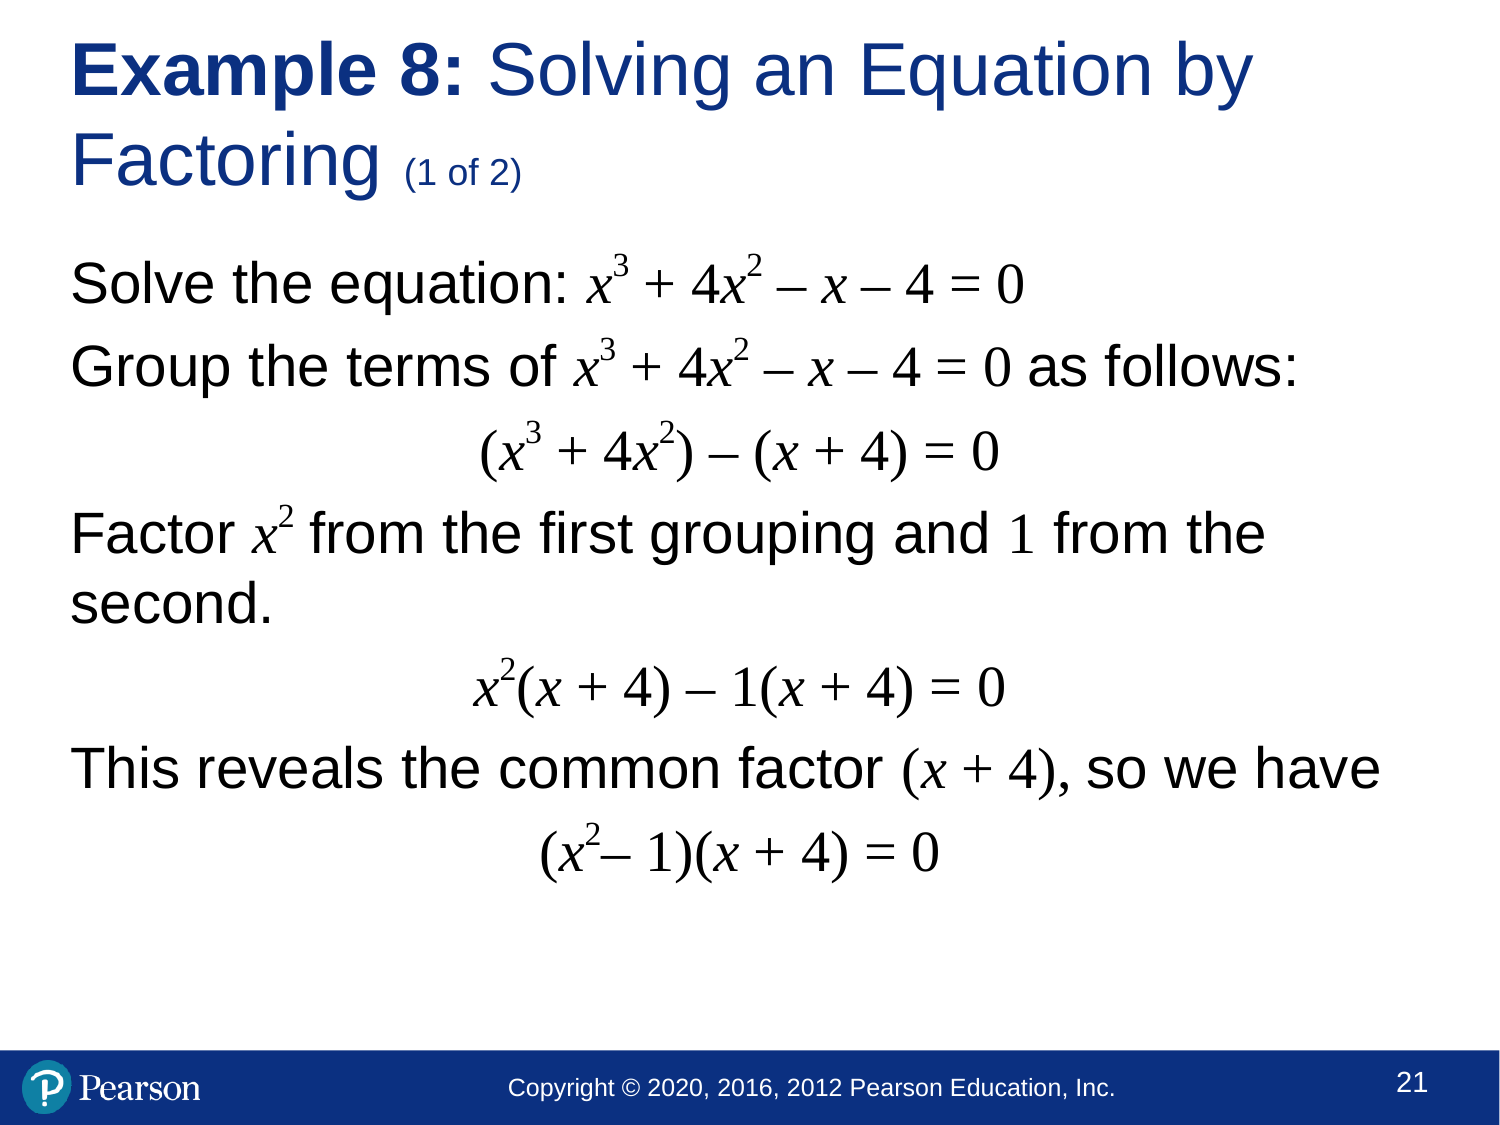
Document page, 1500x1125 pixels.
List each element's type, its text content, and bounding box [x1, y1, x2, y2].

title Example 8: Solving an Equation by Factoring (1 of 2) [55, 24, 1425, 197]
picture [22, 1060, 200, 1114]
list Solve the equation: x3 + 4x2 – x – 4 = 0 Group the terms of x3 + 4x2 – x – 4 = 0 as follows: (x3 + 4x2) – (x + 4) = 0 Factor x2 from the first grouping and 1 from the second. x2(x + 4) – 1(x + 4) = 0 This reveals the common factor (x + 4), so we have (x2– 1)(x + 4) = 0 [55, 235, 1425, 1019]
